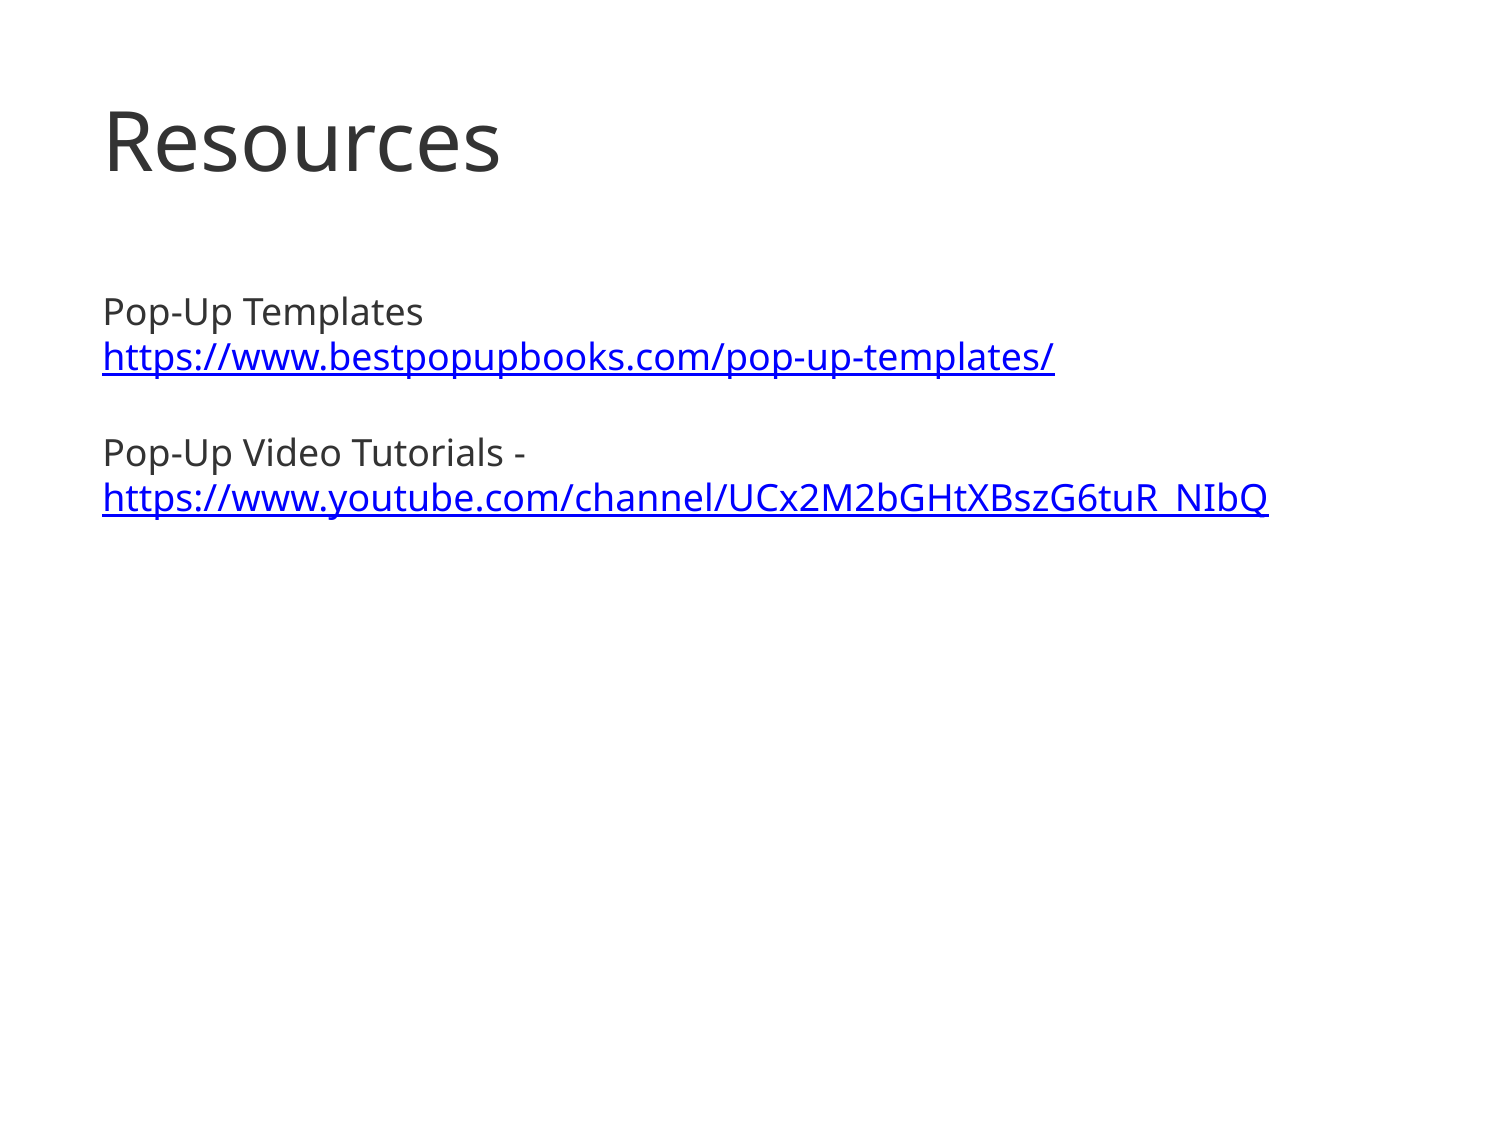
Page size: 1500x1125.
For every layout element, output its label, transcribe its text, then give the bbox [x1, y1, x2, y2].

text_box Resources Pop-Up Templates https://www.bestpopupbooks.com/pop-up-templates/ Pop-Up Video Tutorials - https://www.youtube.com/channel/UCx2M2bGHtXBszG6tuR_NIbQ [87, 80, 1388, 533]
